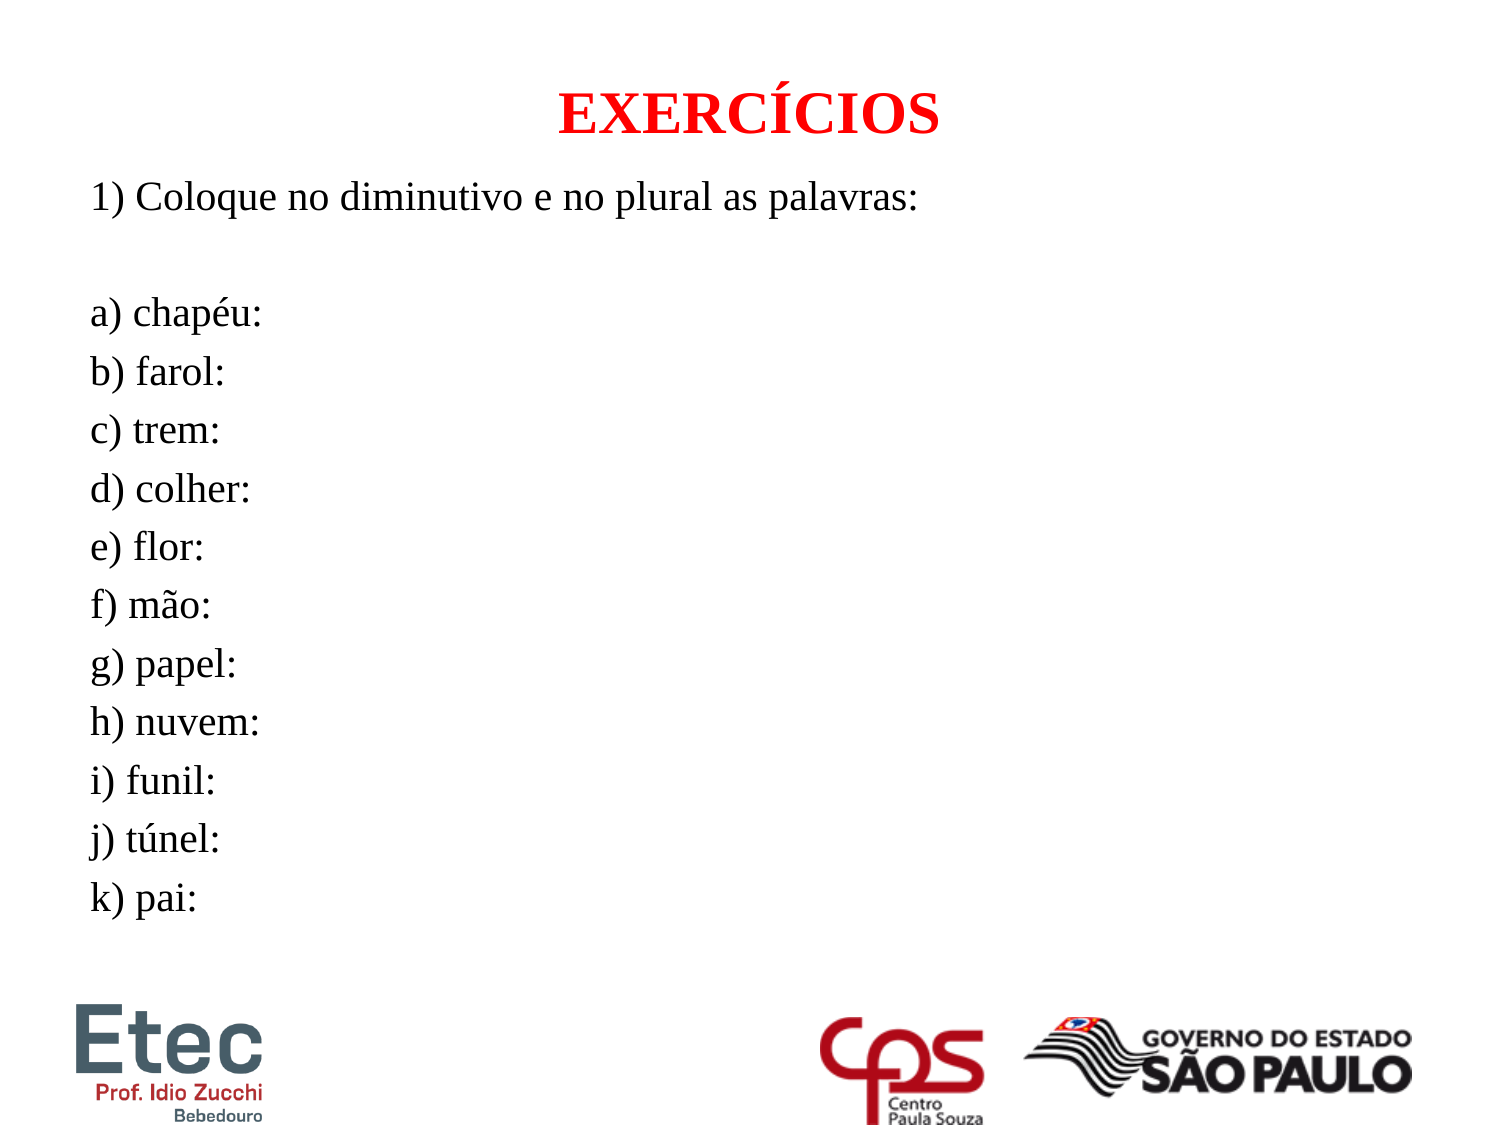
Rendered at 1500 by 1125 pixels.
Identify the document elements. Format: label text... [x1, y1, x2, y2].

text_box [734, 165, 766, 286]
text_box [708, 102, 792, 133]
picture [820, 1016, 1412, 1125]
picture [76, 1004, 262, 1122]
list 1) Coloque no diminutivo e no plural as palavras: a) chapéu: b) farol: c) trem: d) colher: e) flor: f) mão: g) papel: h) nuvem: i) funil: j) túnel: k) pai: [75, 160, 1483, 1018]
title EXERCÍCIOS [75, 45, 1425, 160]
